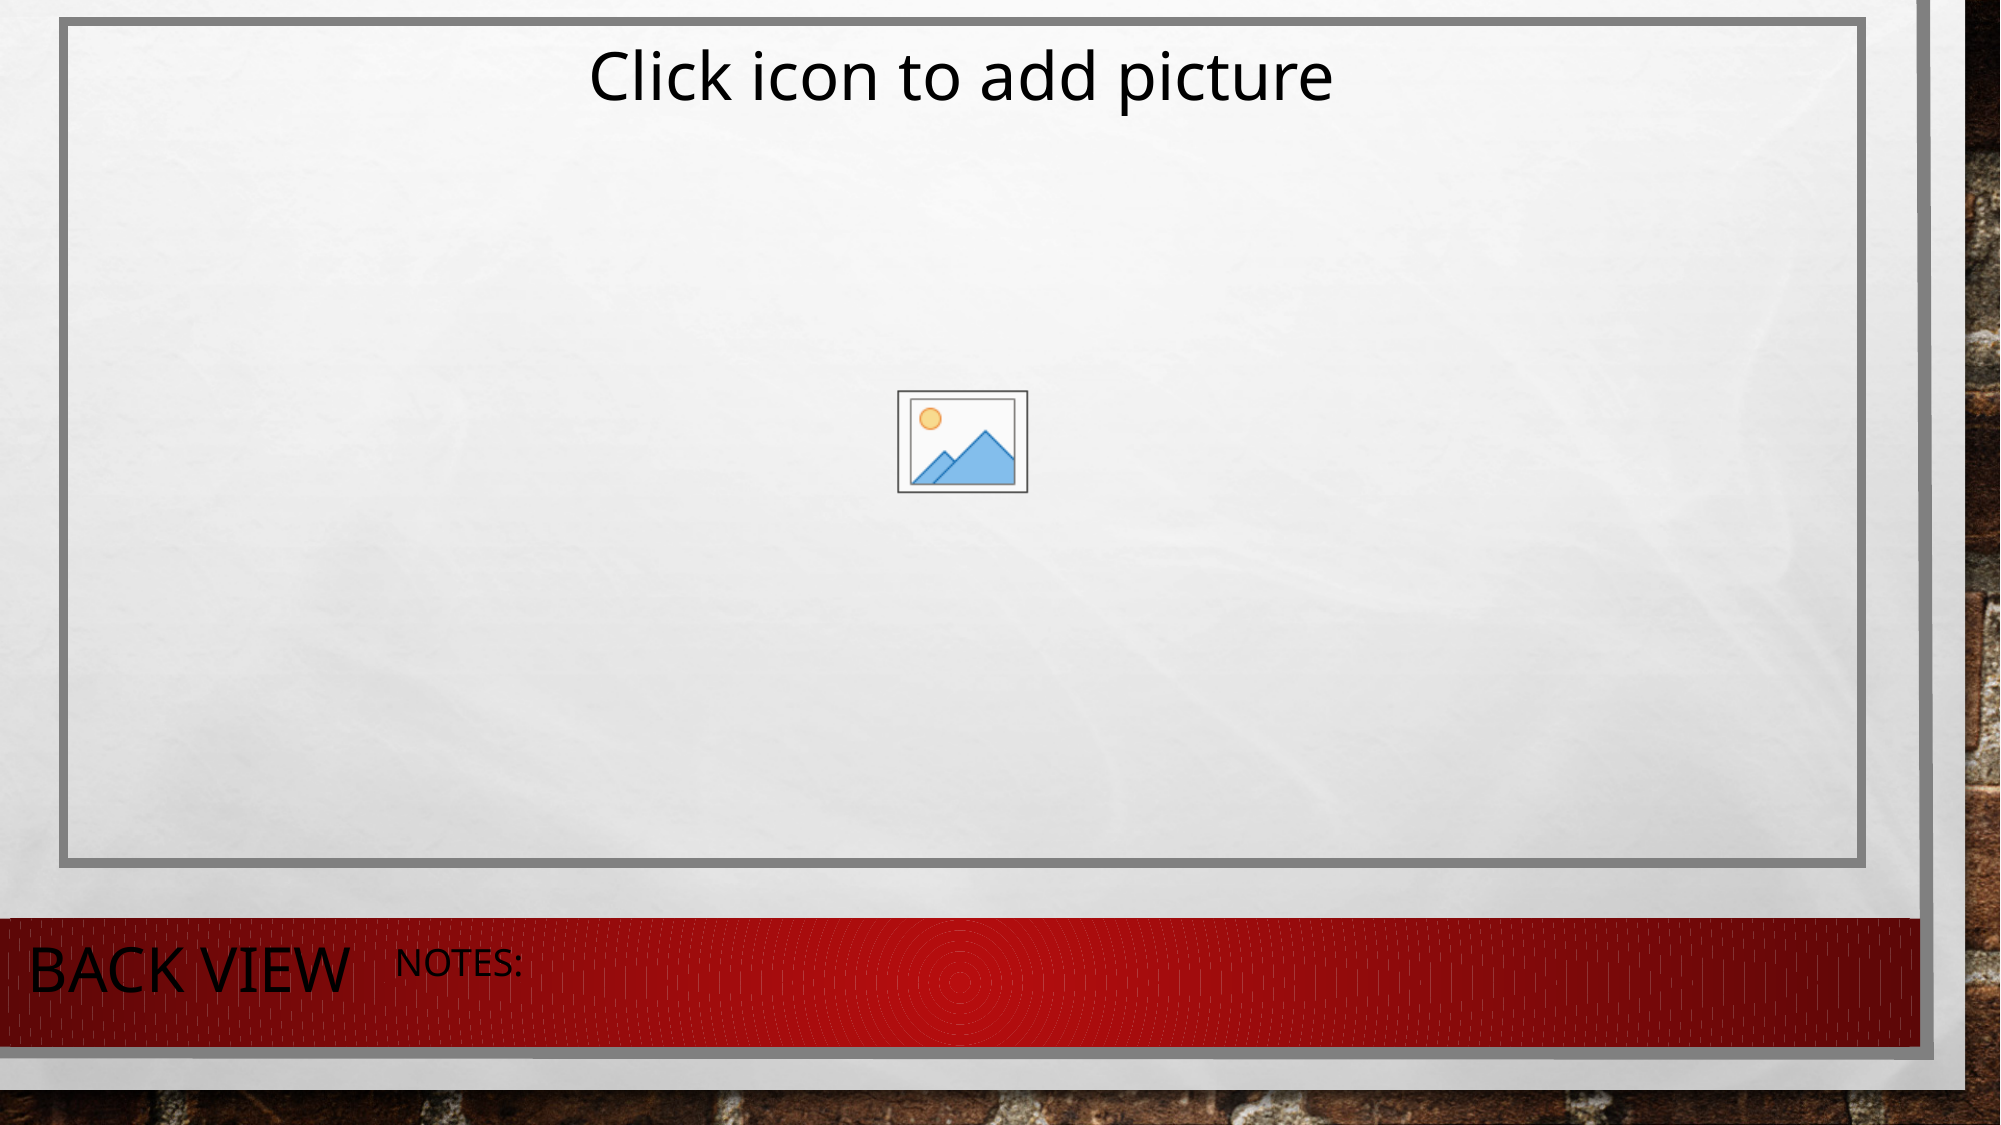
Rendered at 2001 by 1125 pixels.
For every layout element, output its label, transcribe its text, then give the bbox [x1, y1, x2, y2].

picture [68, 26, 1858, 859]
title back view [0, 886, 380, 1014]
list Notes: [379, 922, 1911, 1050]
picture [0, 0, 2000, 1125]
